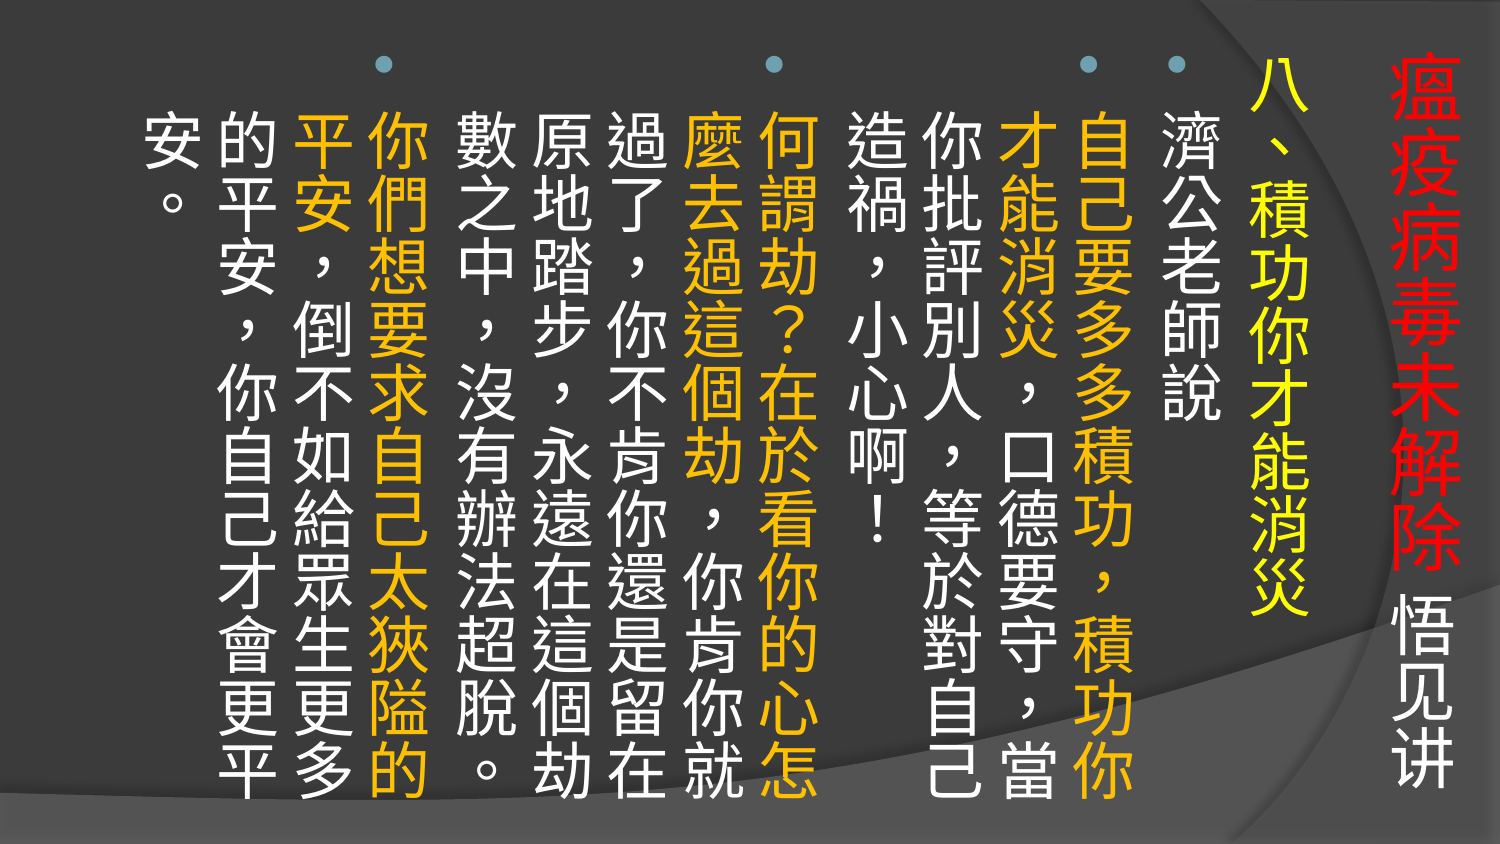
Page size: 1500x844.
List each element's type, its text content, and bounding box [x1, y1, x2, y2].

list 八、積功你才能消災 濟公老師說 自己要多多積功，積功你才能消災，口德要守，當你批評別人，等於對自己造禍，小心啊！ 何謂劫？在於看你的心怎麼去過這個劫，你肯你就過了，你不肯你還是留在原地踏步，永遠在這個劫數之中，沒有辦法超脫。 你們想要求自己太狹隘的平安，倒不如給眾生更多的平安，你自己才會更平安。 [36, 32, 1353, 820]
title 瘟疫病毒未解除 悟见讲 [1364, 21, 1483, 820]
